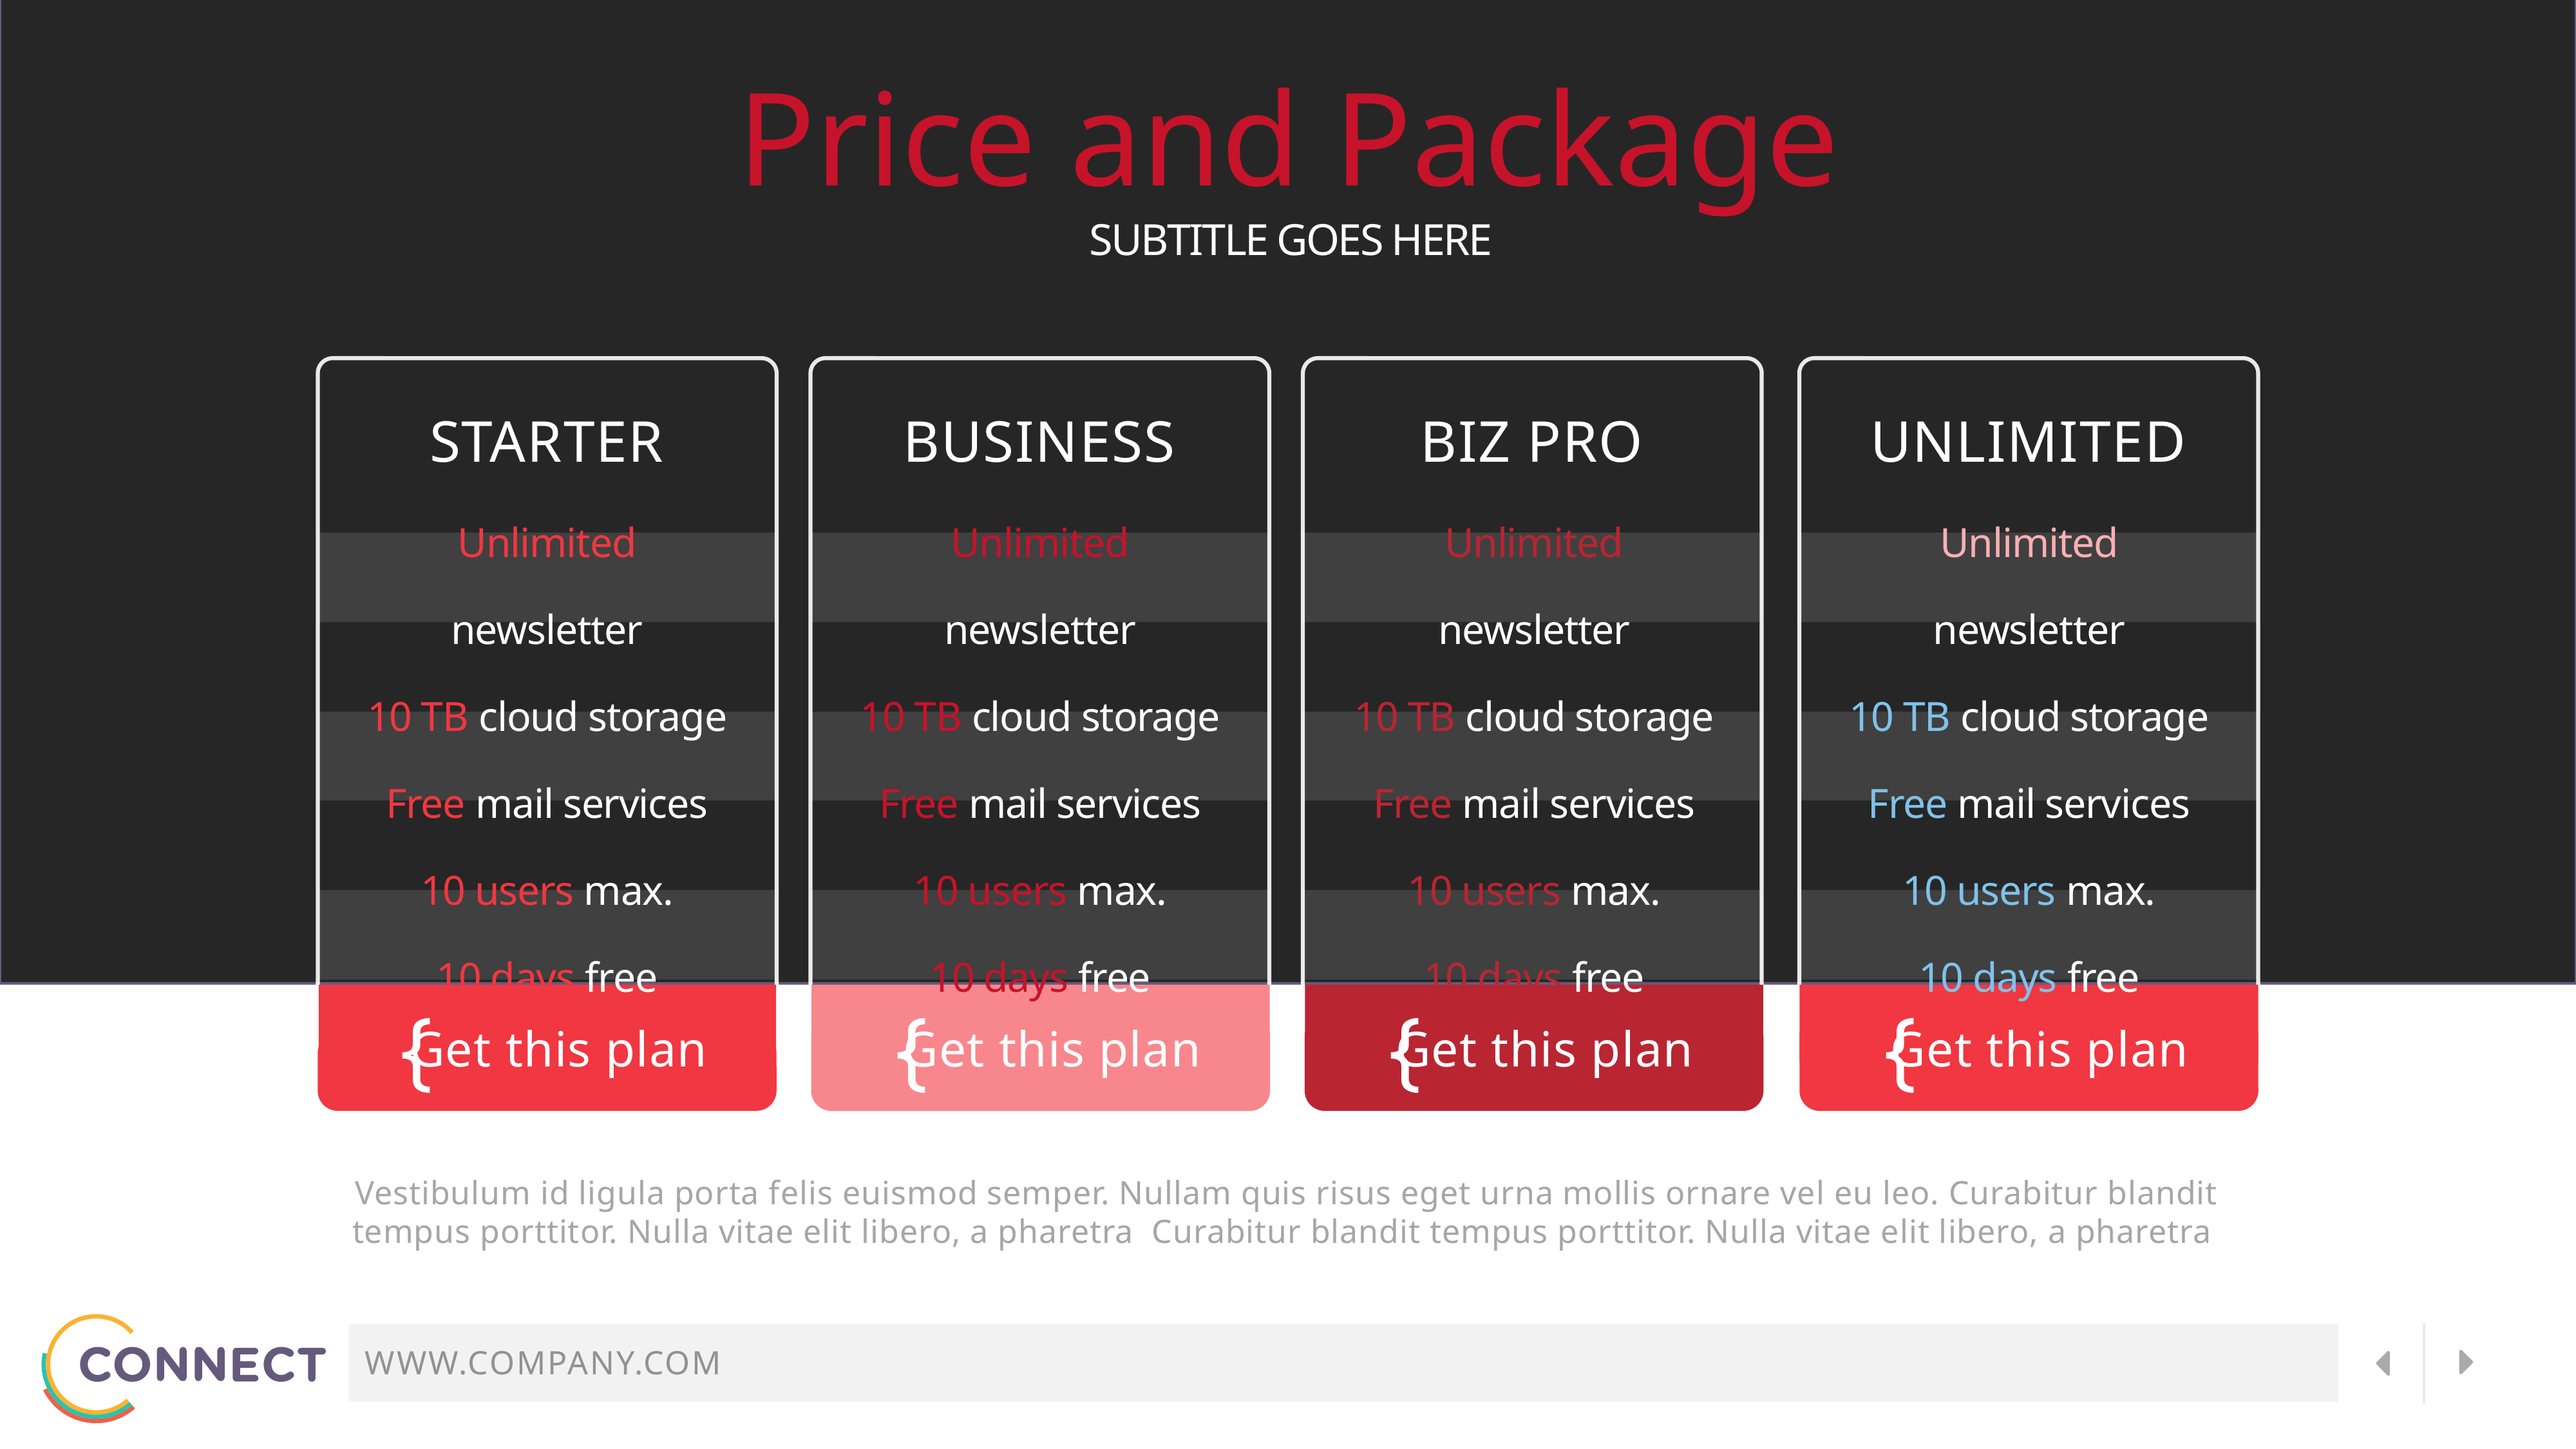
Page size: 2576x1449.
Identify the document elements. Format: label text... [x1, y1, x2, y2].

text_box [1799, 357, 2259, 1112]
text_box Price and Package [732, 52, 1845, 217]
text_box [317, 357, 777, 1112]
text_box SUBTITLE GOES HERE [1083, 207, 1499, 269]
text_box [1302, 357, 1764, 1112]
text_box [810, 357, 1271, 1112]
text_box Vestibulum id ligula porta felis euismod semper. Nullam quis risus eget urna mollis ornare vel eu leo. Curabitur blandit tempus porttitor. Nulla vitae elit libero, a pharetra Curabitur blandit tempus porttitor. Nulla vitae elit libero, a pharetra [316, 1172, 2260, 1250]
